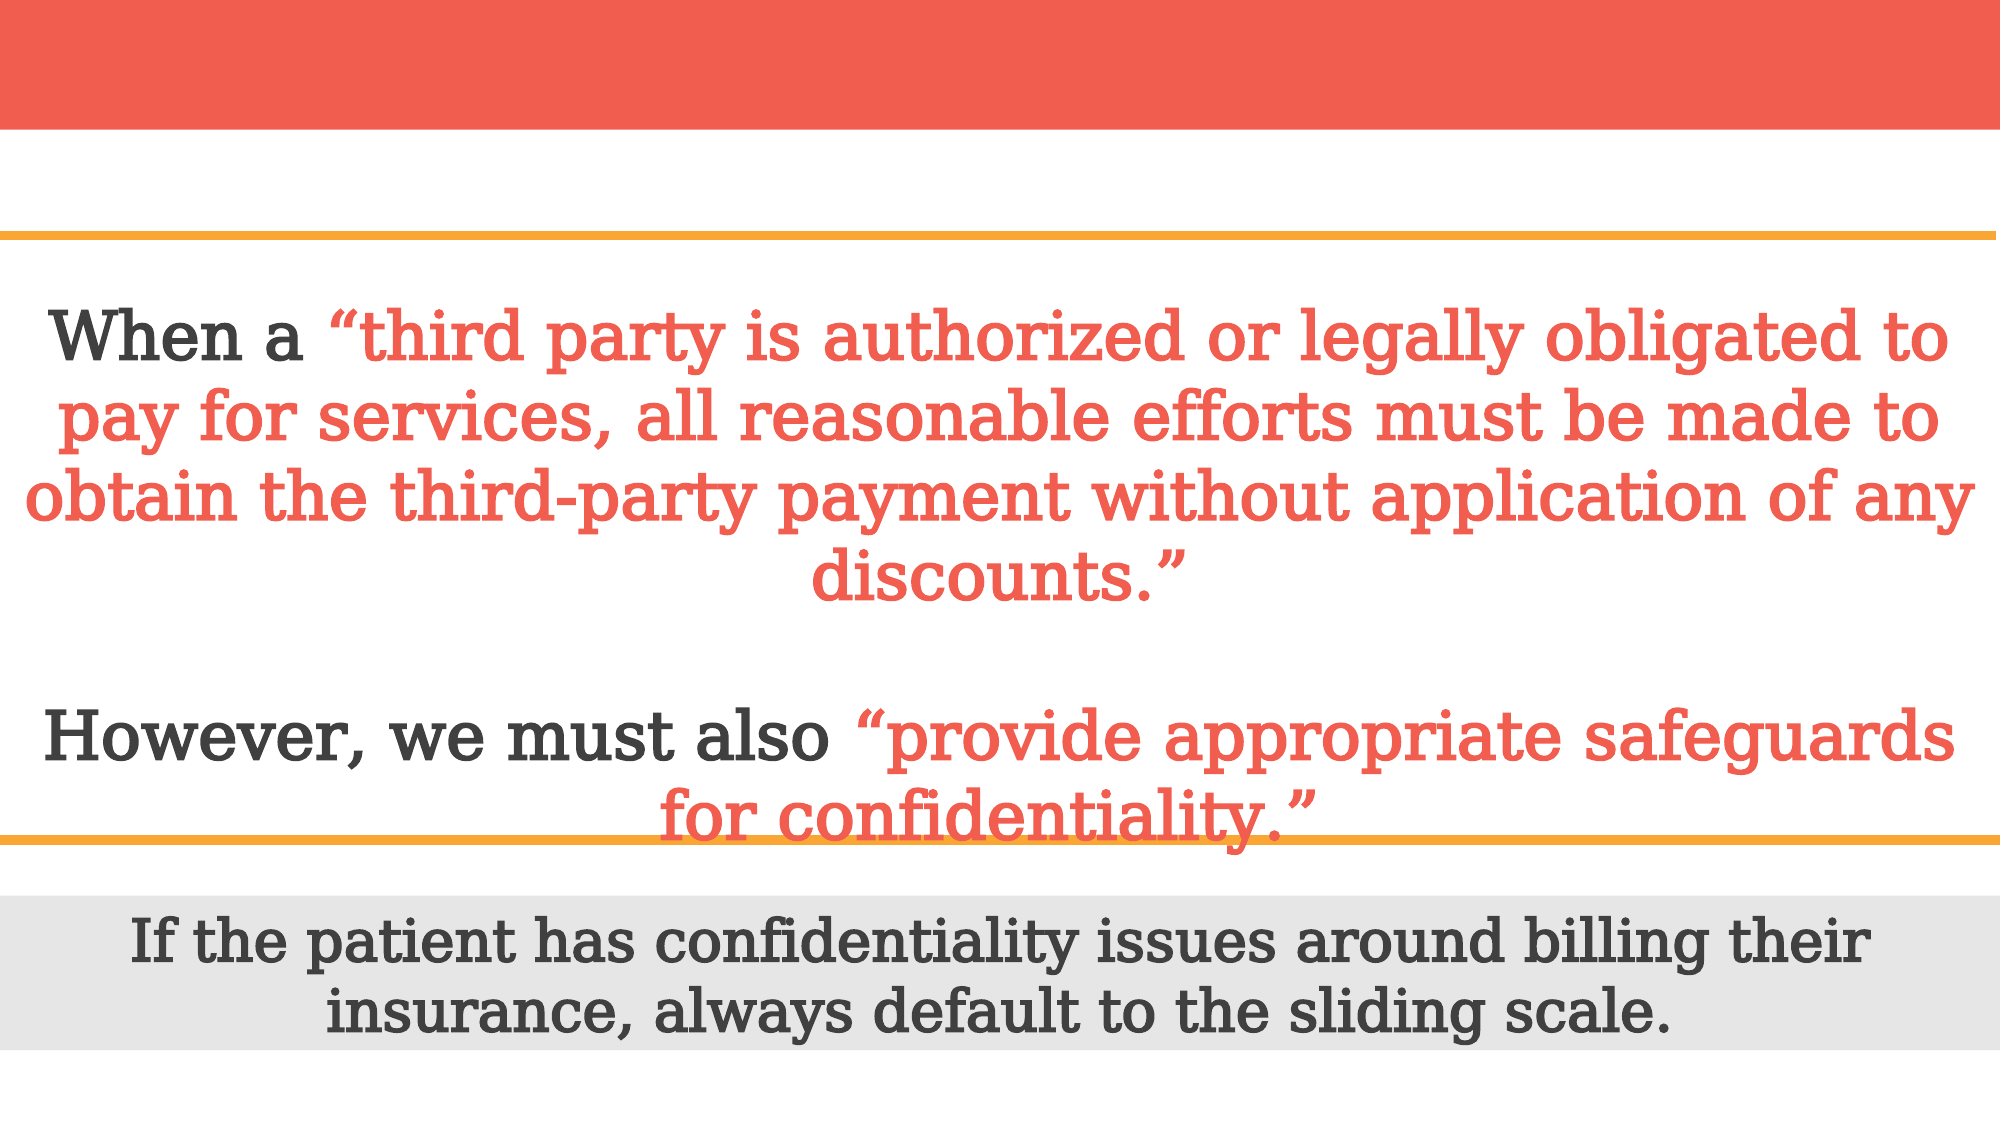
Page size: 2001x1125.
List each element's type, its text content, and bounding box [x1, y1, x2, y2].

text_box When a “third party is authorized or legally obligated to pay for services, all reasonable efforts must be made to obtain the third-party payment without application of any discounts.” However, we must also “provide appropriate safeguards for confidentiality.” [0, 285, 2000, 839]
text_box [0, 0, 2000, 131]
text_box When a “third party is authorized or legally obligated to pay for services, all reasonable efforts must be made to obtain the third-party payment without application of any discounts.” However, we must also “provide appropriate safeguards for confidentiality.” [0, 841, 2000, 860]
text_box If the patient has confidentiality issues around billing their insurance, always default to the sliding scale. [0, 895, 2000, 1051]
